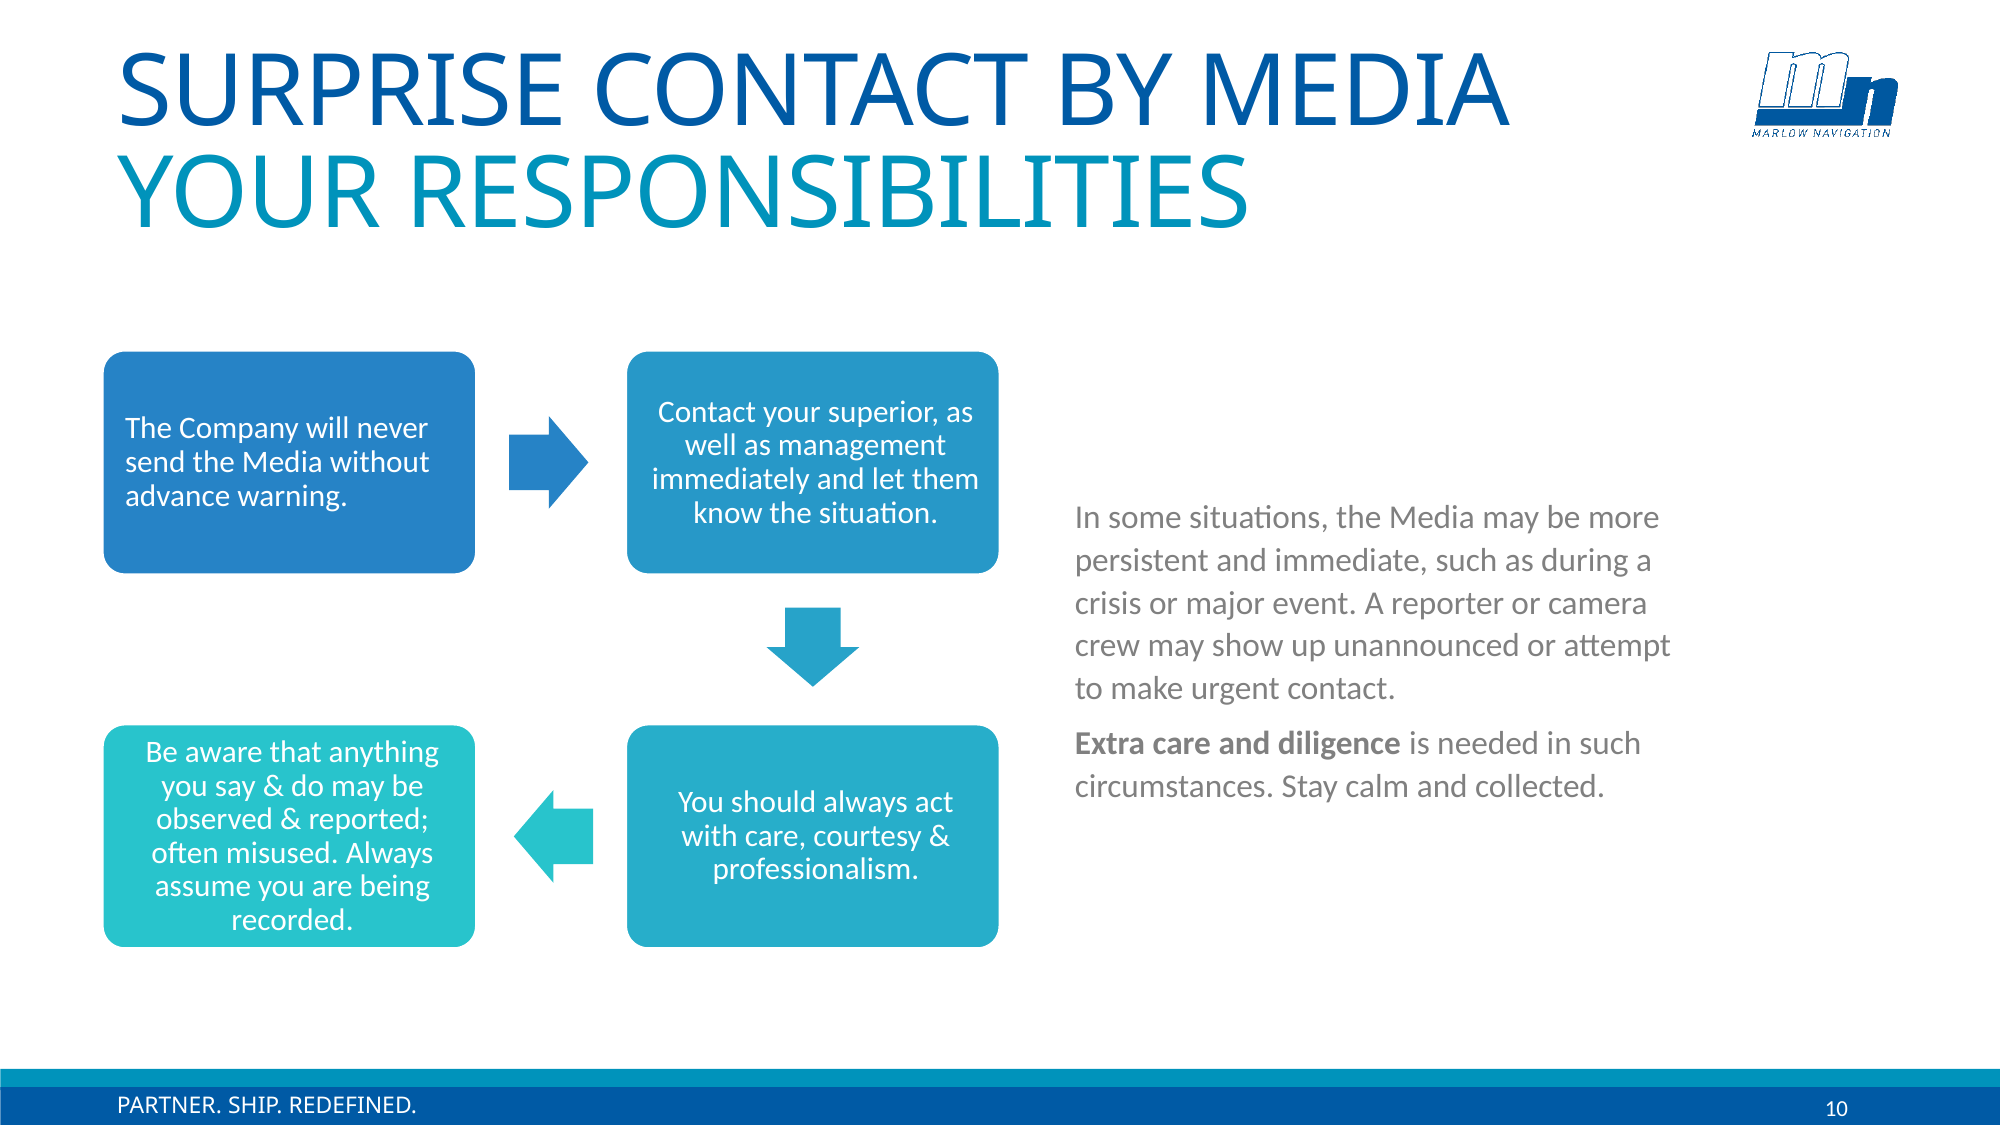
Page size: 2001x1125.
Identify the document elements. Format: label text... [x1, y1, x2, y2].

text_box In some situations, the Media may be more persistent and immediate, such as during a crisis or major event. A reporter or camera crew may show up unannounced or attempt to make urgent contact. Extra care and diligence is needed in such circumstances. Stay calm and collected. [1060, 485, 1710, 812]
picture [1752, 52, 1898, 137]
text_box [101, 242, 1001, 1057]
text_box SURPRISE CONTACT BY MEDIA YOUR RESPONSIBILITIES [102, 17, 1709, 256]
